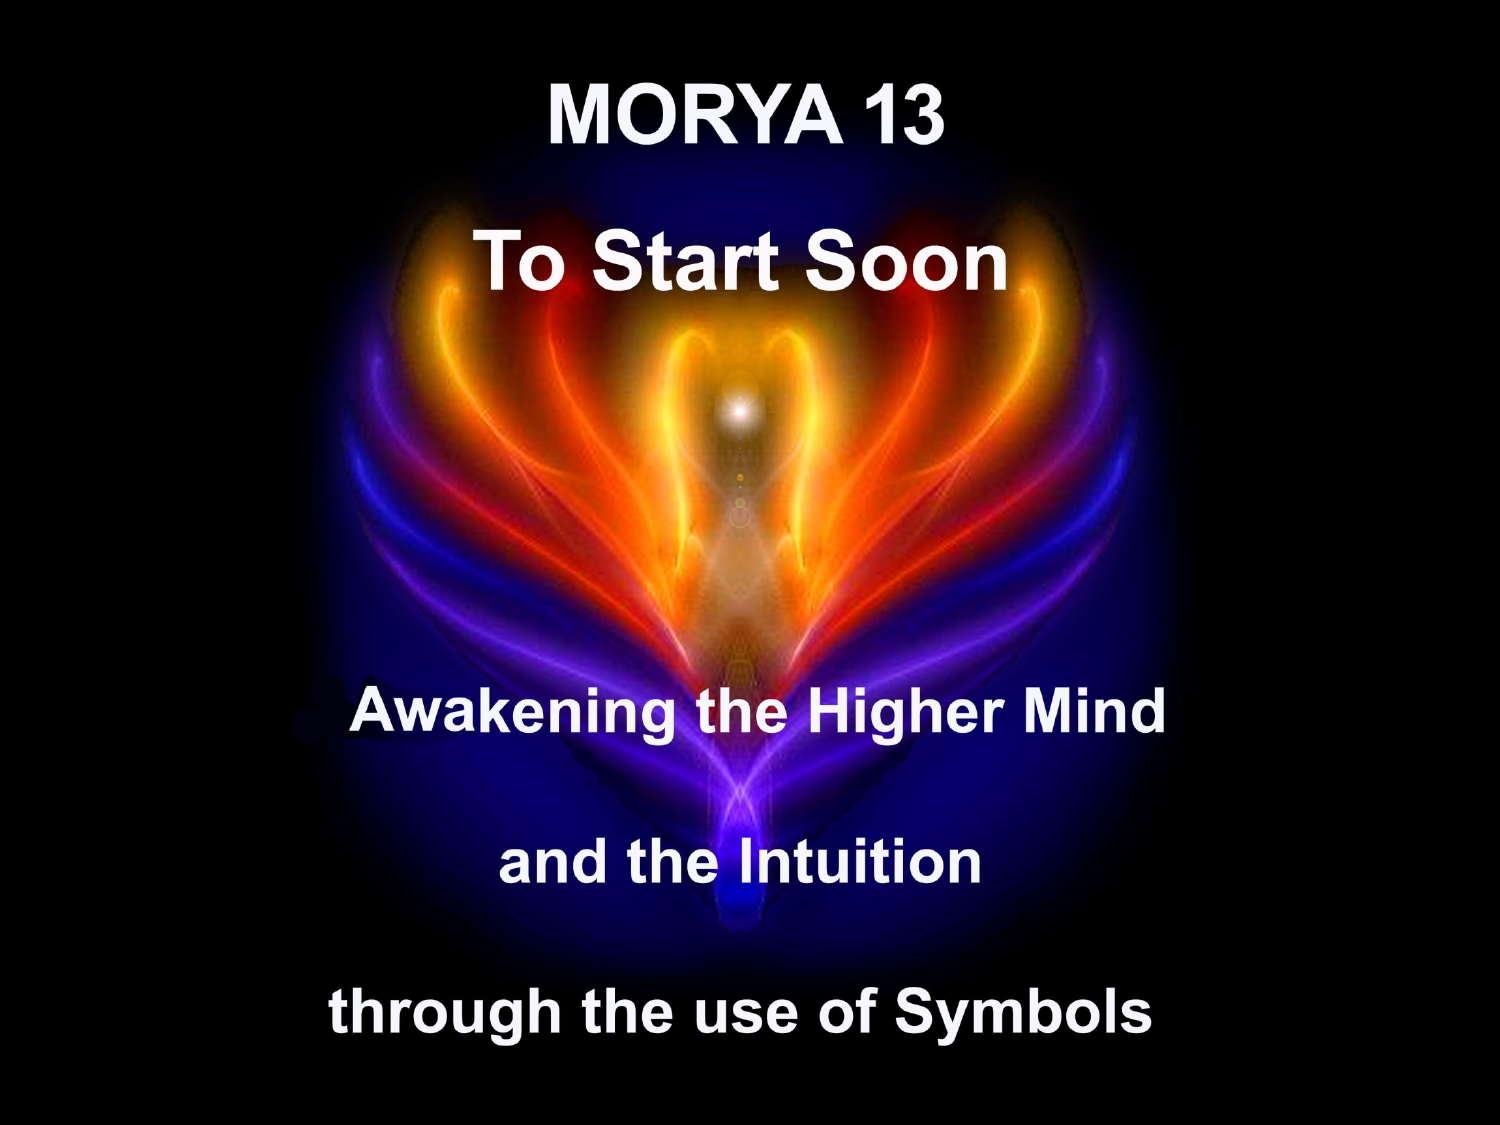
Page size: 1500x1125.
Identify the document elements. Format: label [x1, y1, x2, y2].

picture [199, 0, 1298, 1125]
